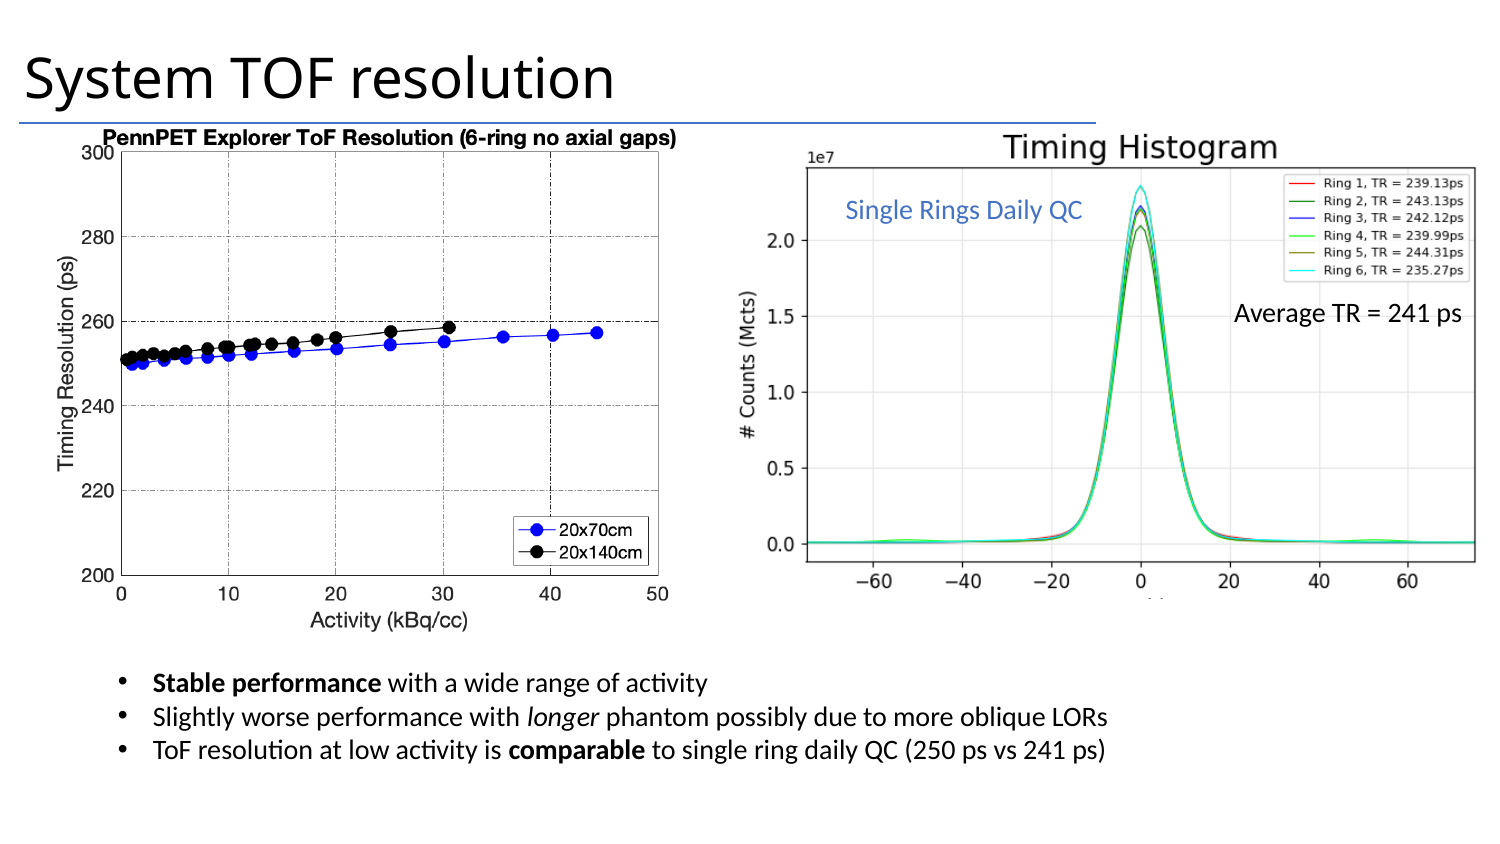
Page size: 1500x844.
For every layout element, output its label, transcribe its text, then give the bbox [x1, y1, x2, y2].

text_box System TOF resolution [13, 8, 1363, 117]
text_box Stable performance with a wide range of activity Slightly worse performance with longer phantom possibly due to more oblique LORs ToF resolution at low activity is comparable to single ring daily QC (250 ps vs 241 ps) [103, 656, 1218, 773]
picture [727, 112, 1491, 599]
picture [55, 127, 677, 633]
